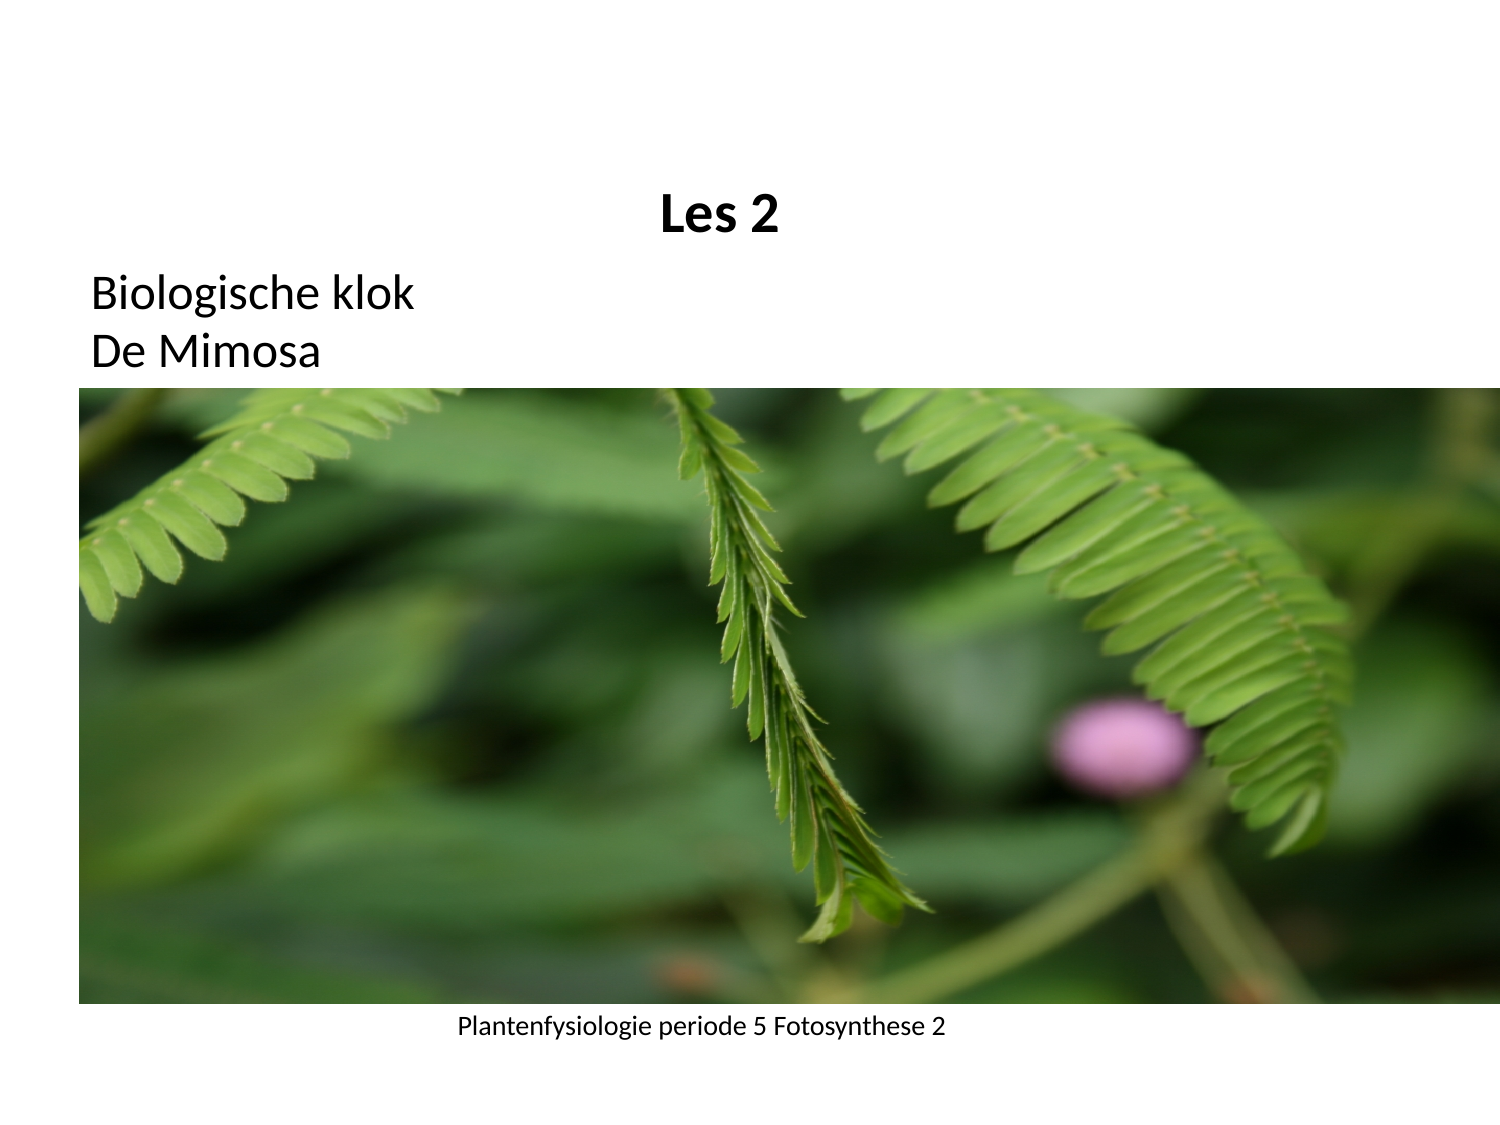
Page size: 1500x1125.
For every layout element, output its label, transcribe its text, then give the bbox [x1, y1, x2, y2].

text_box Plantenfysiologie periode 5 Fotosynthese 2 [275, 1013, 1129, 1049]
title Les 2 [184, 174, 1257, 252]
picture [79, 388, 1500, 1004]
text_box Biologische klok [76, 252, 1424, 309]
text_box De Mimosa Het ’s avonds opvouwen van de blaadjes van de Mimosa werd beschreven door Darwin in zijn boek The Power of Movement in Plants (1880). Maar dit verschijnsel was ook al in 1720 beschreven door de Fransman De Mairan, die ook aantoonde dat de bewegingen ook in constante duisternis gewoon op tijd doorgingen en dat alle blaadjes van de plant de beweging gelijktijdig vertoonden. Hij toonde dus al het bestaan van de biologische klok van deze planten aan. Ook bij constante temperatuur bleek de Mimosa aan zijn ritme vast te houden, terwijl dat niet exact 24 uur was, maar per plant iets verschilde. [76, 309, 1424, 389]
